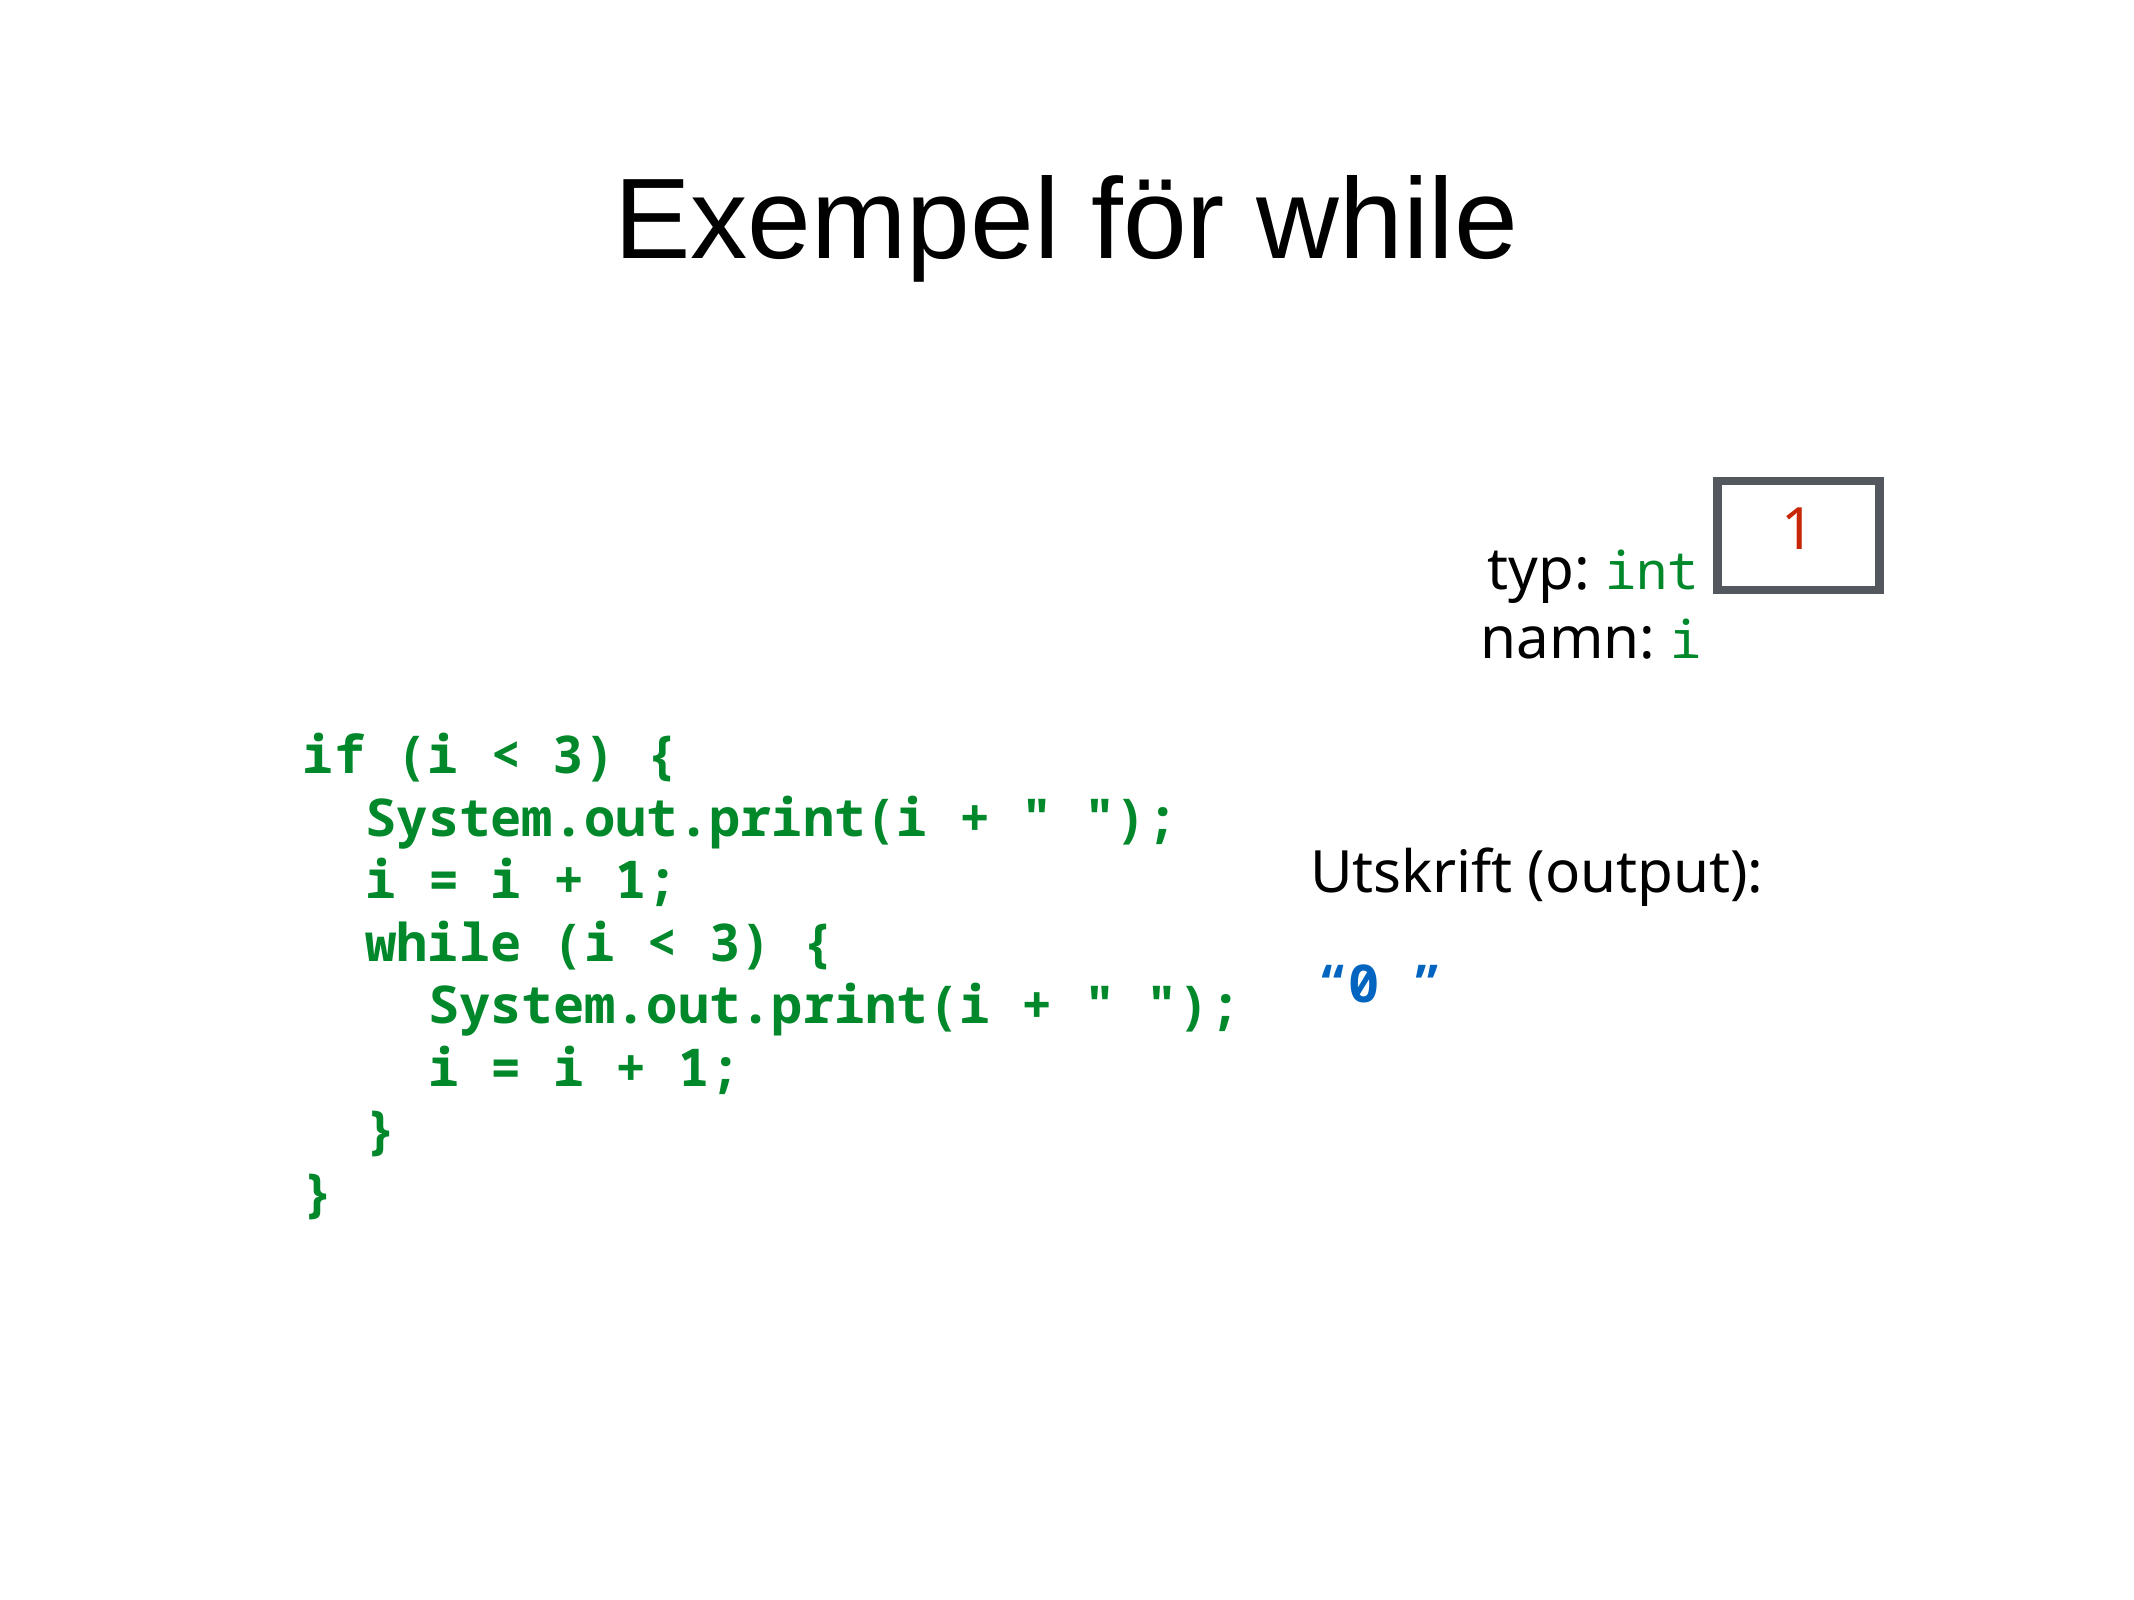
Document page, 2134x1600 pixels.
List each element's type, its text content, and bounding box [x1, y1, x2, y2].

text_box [1480, 480, 2064, 684]
text_box if (i < 3) { System.out.print(i + " "); i = i + 1; while (i < 3) { System.out.print(i + " "); i = i + 1; } } [240, 471, 1372, 1222]
text_box Utskrift (output): [1309, 834, 2107, 905]
text_box Exempel för while [10, 35, 2123, 390]
text_box “0 ” [1286, 950, 2134, 1014]
